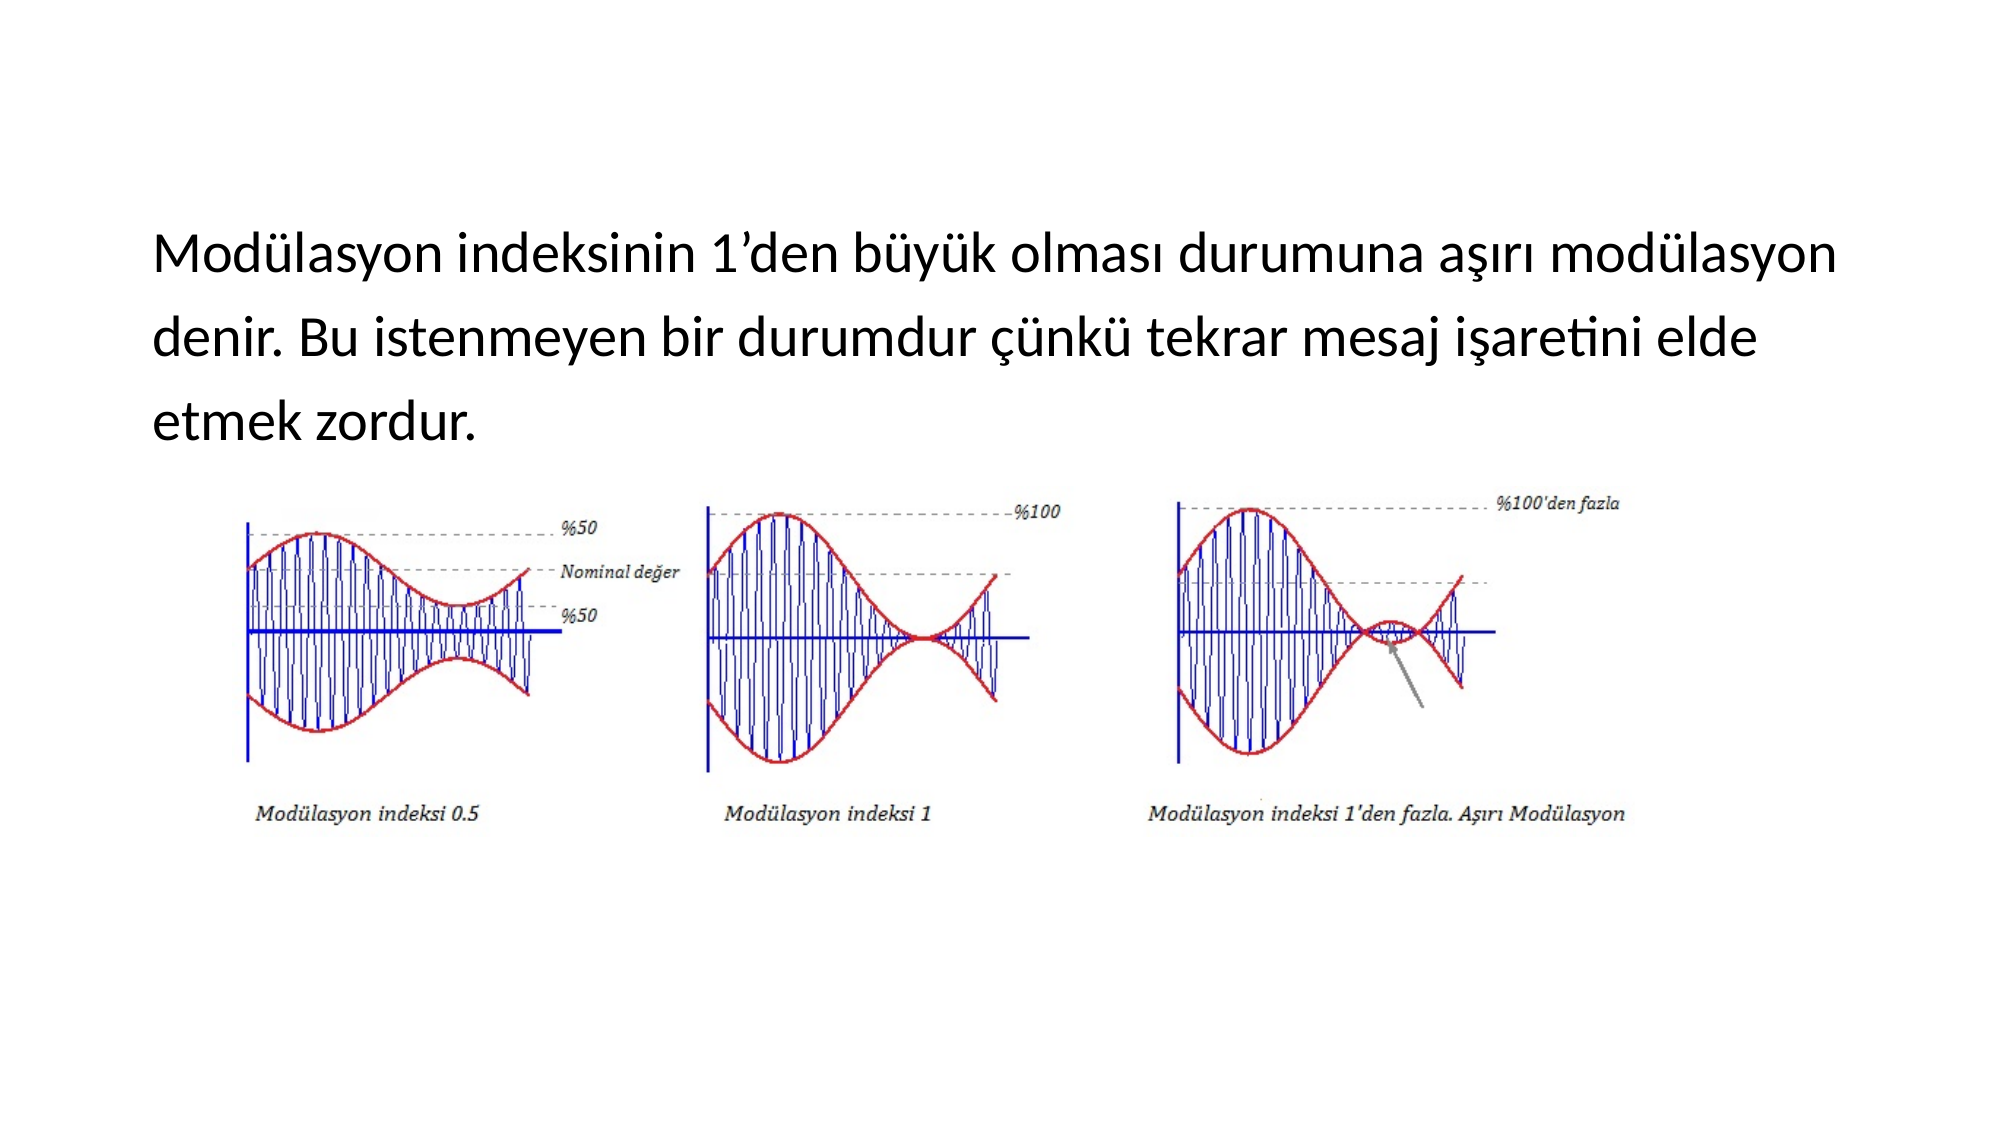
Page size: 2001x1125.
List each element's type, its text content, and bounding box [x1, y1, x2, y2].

list Modülasyon indeksinin 1’den büyük olması durumuna aşırı modülasyon denir. Bu istenmeyen bir durumdur çünkü tekrar mesaj işaretini elde etmek zordur. [137, 97, 1863, 1014]
picture [232, 486, 1642, 837]
